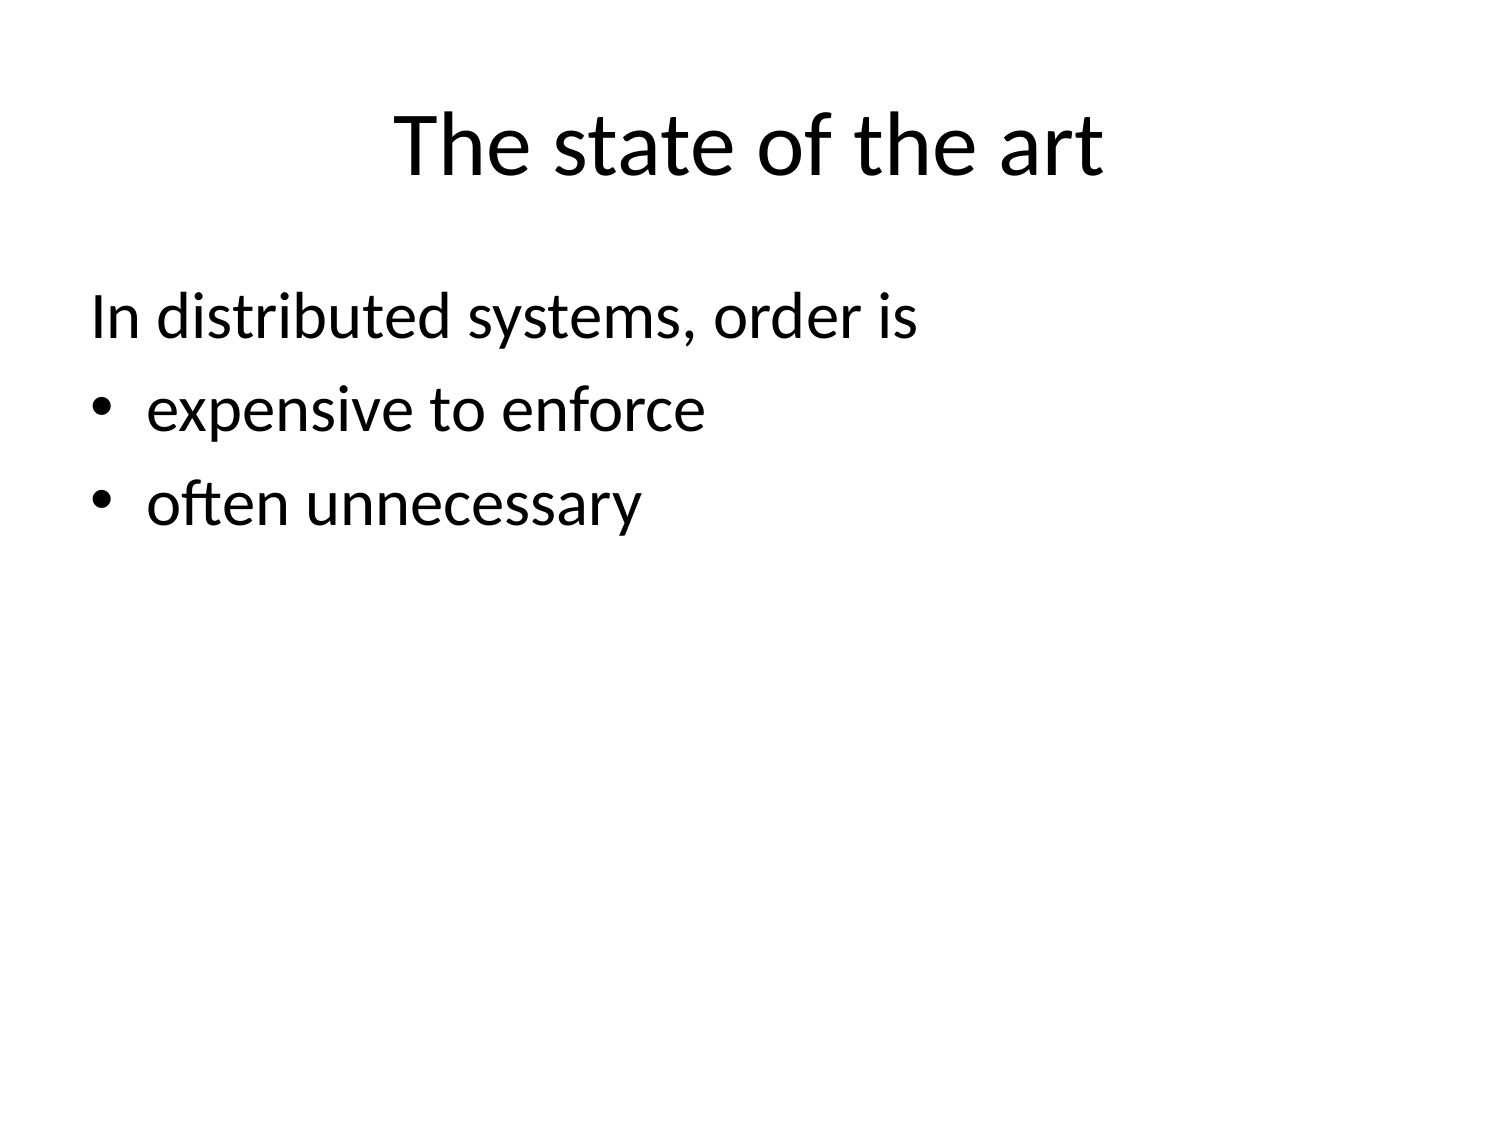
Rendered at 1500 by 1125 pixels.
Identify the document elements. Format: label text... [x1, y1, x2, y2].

list In distributed systems, order is expensive to enforce often unnecessary [75, 264, 1425, 1007]
title The state of the art [75, 45, 1425, 233]
